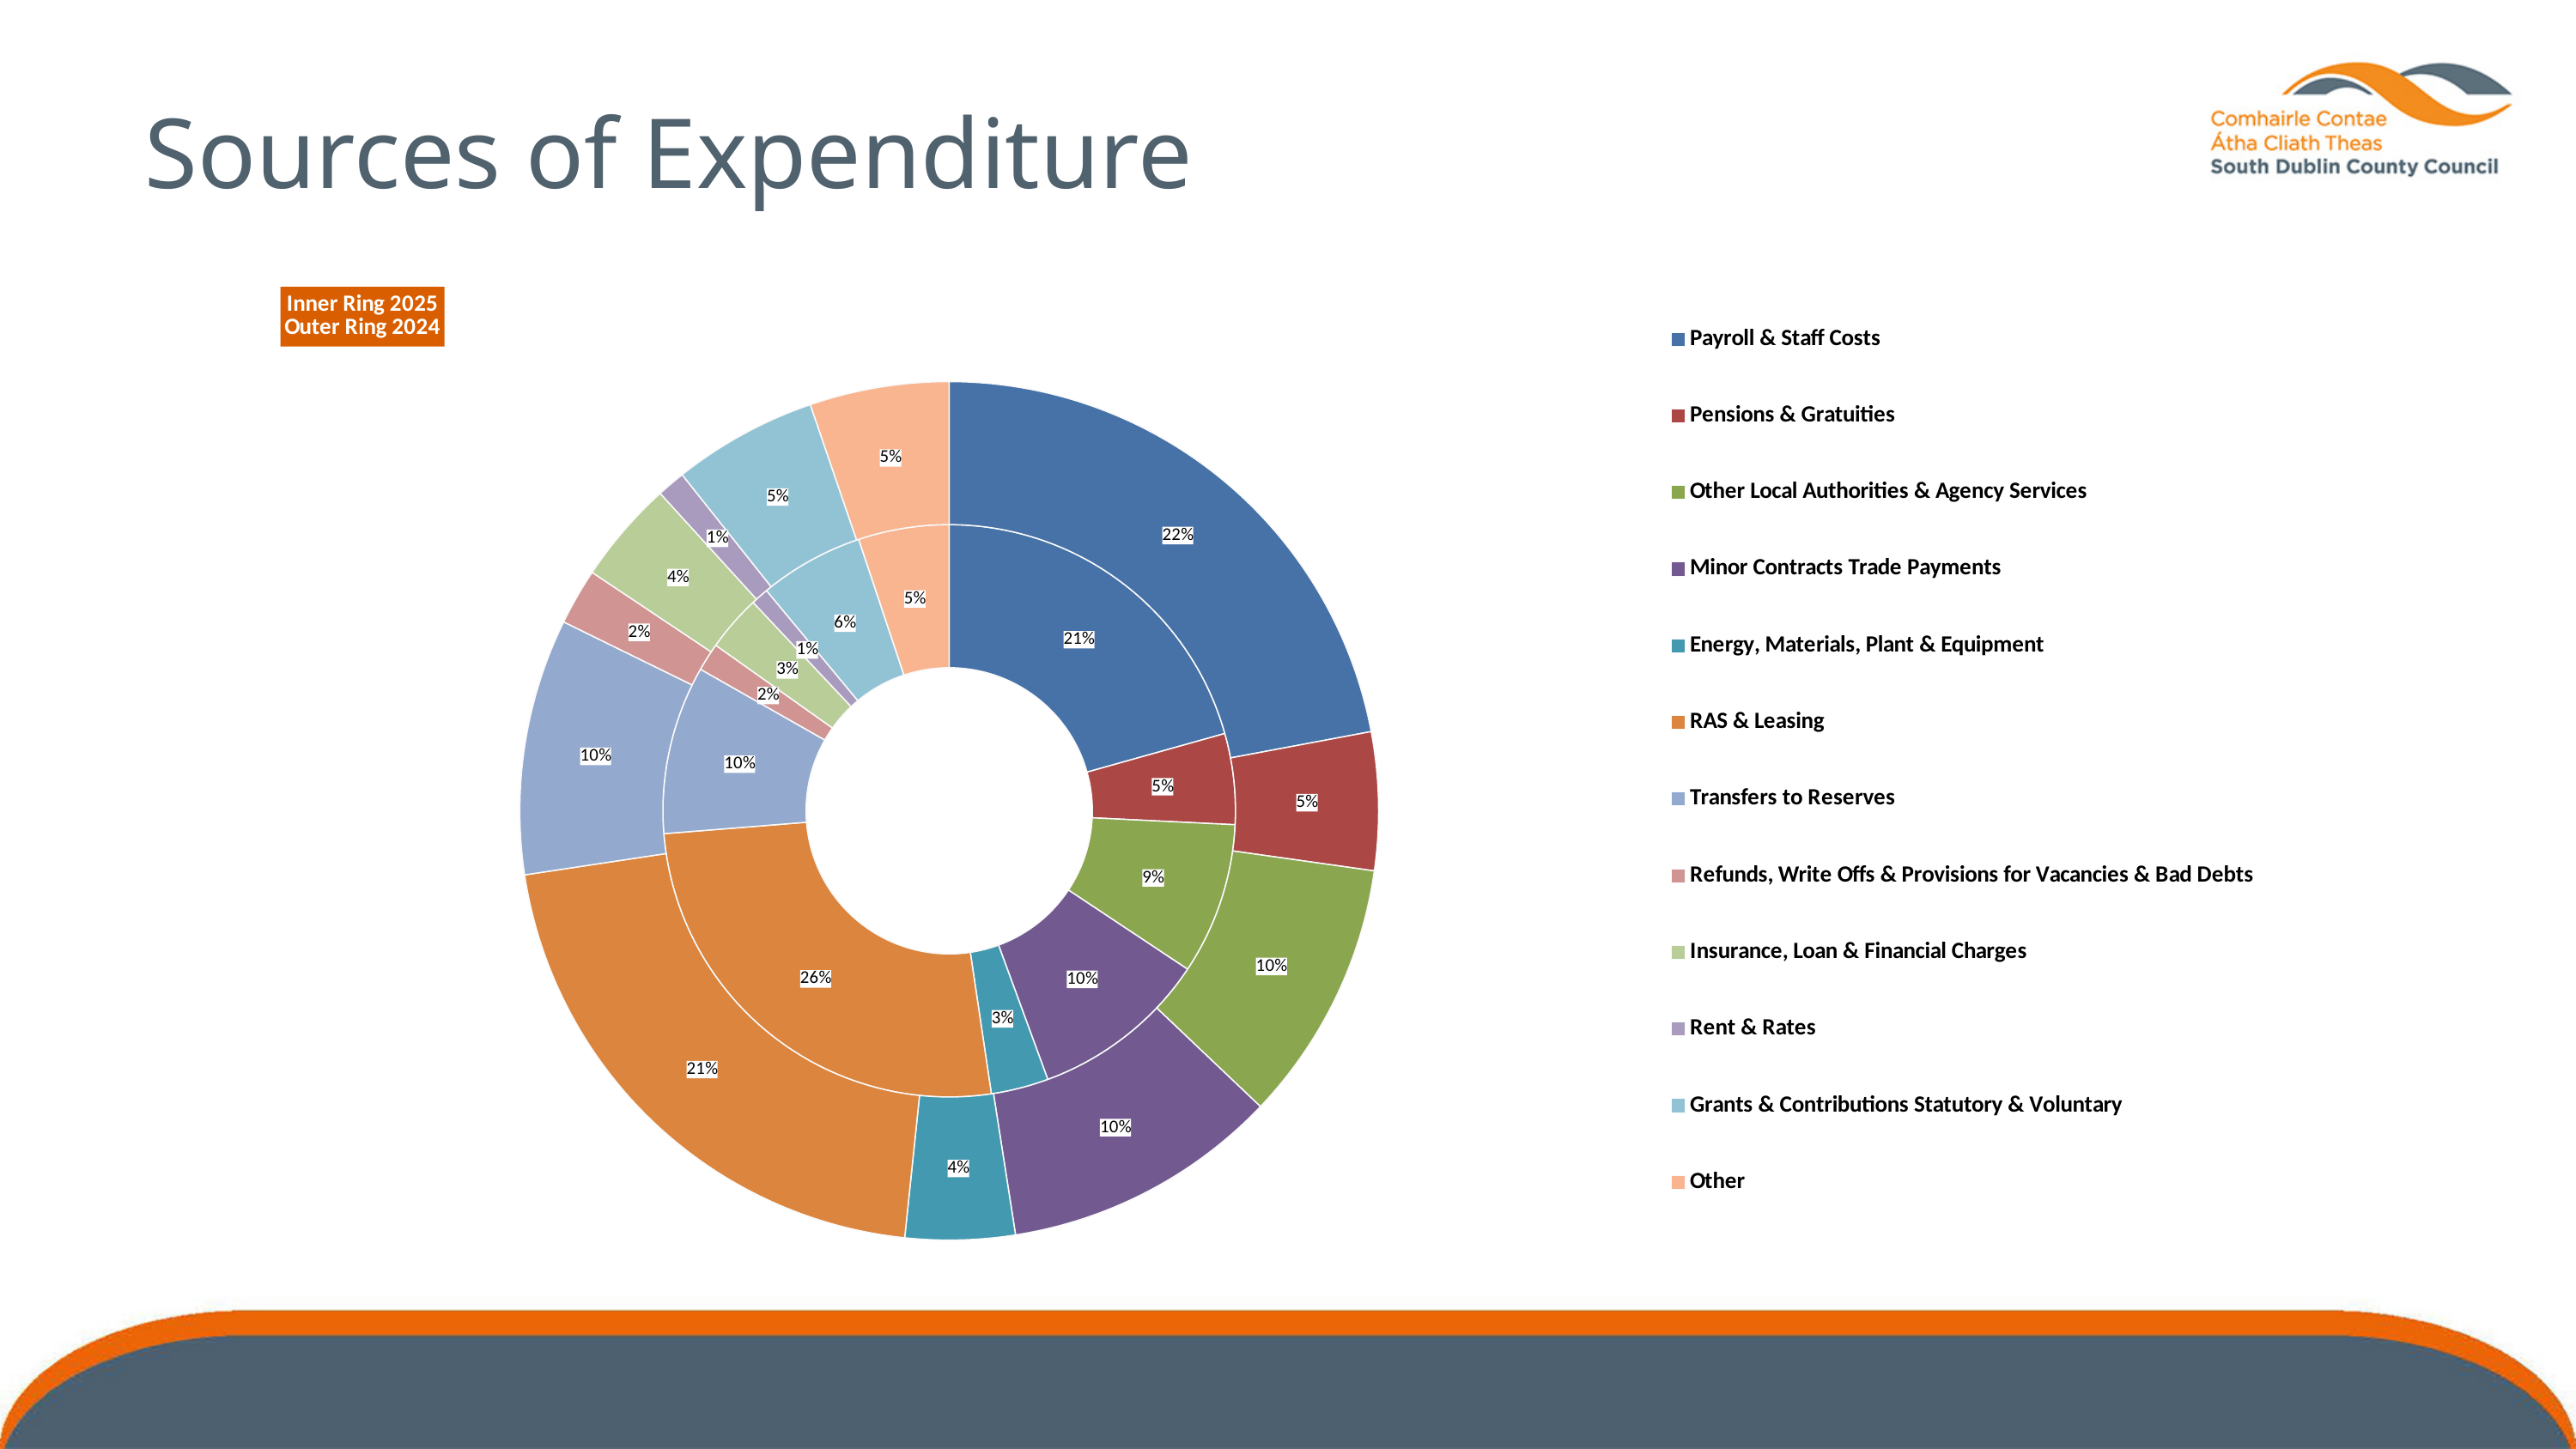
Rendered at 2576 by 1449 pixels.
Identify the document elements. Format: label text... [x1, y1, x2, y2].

chart [222, 252, 2354, 1249]
text_box Sources of Expenditure [144, 36, 2387, 209]
text_box [0, 0, 2576, 1449]
